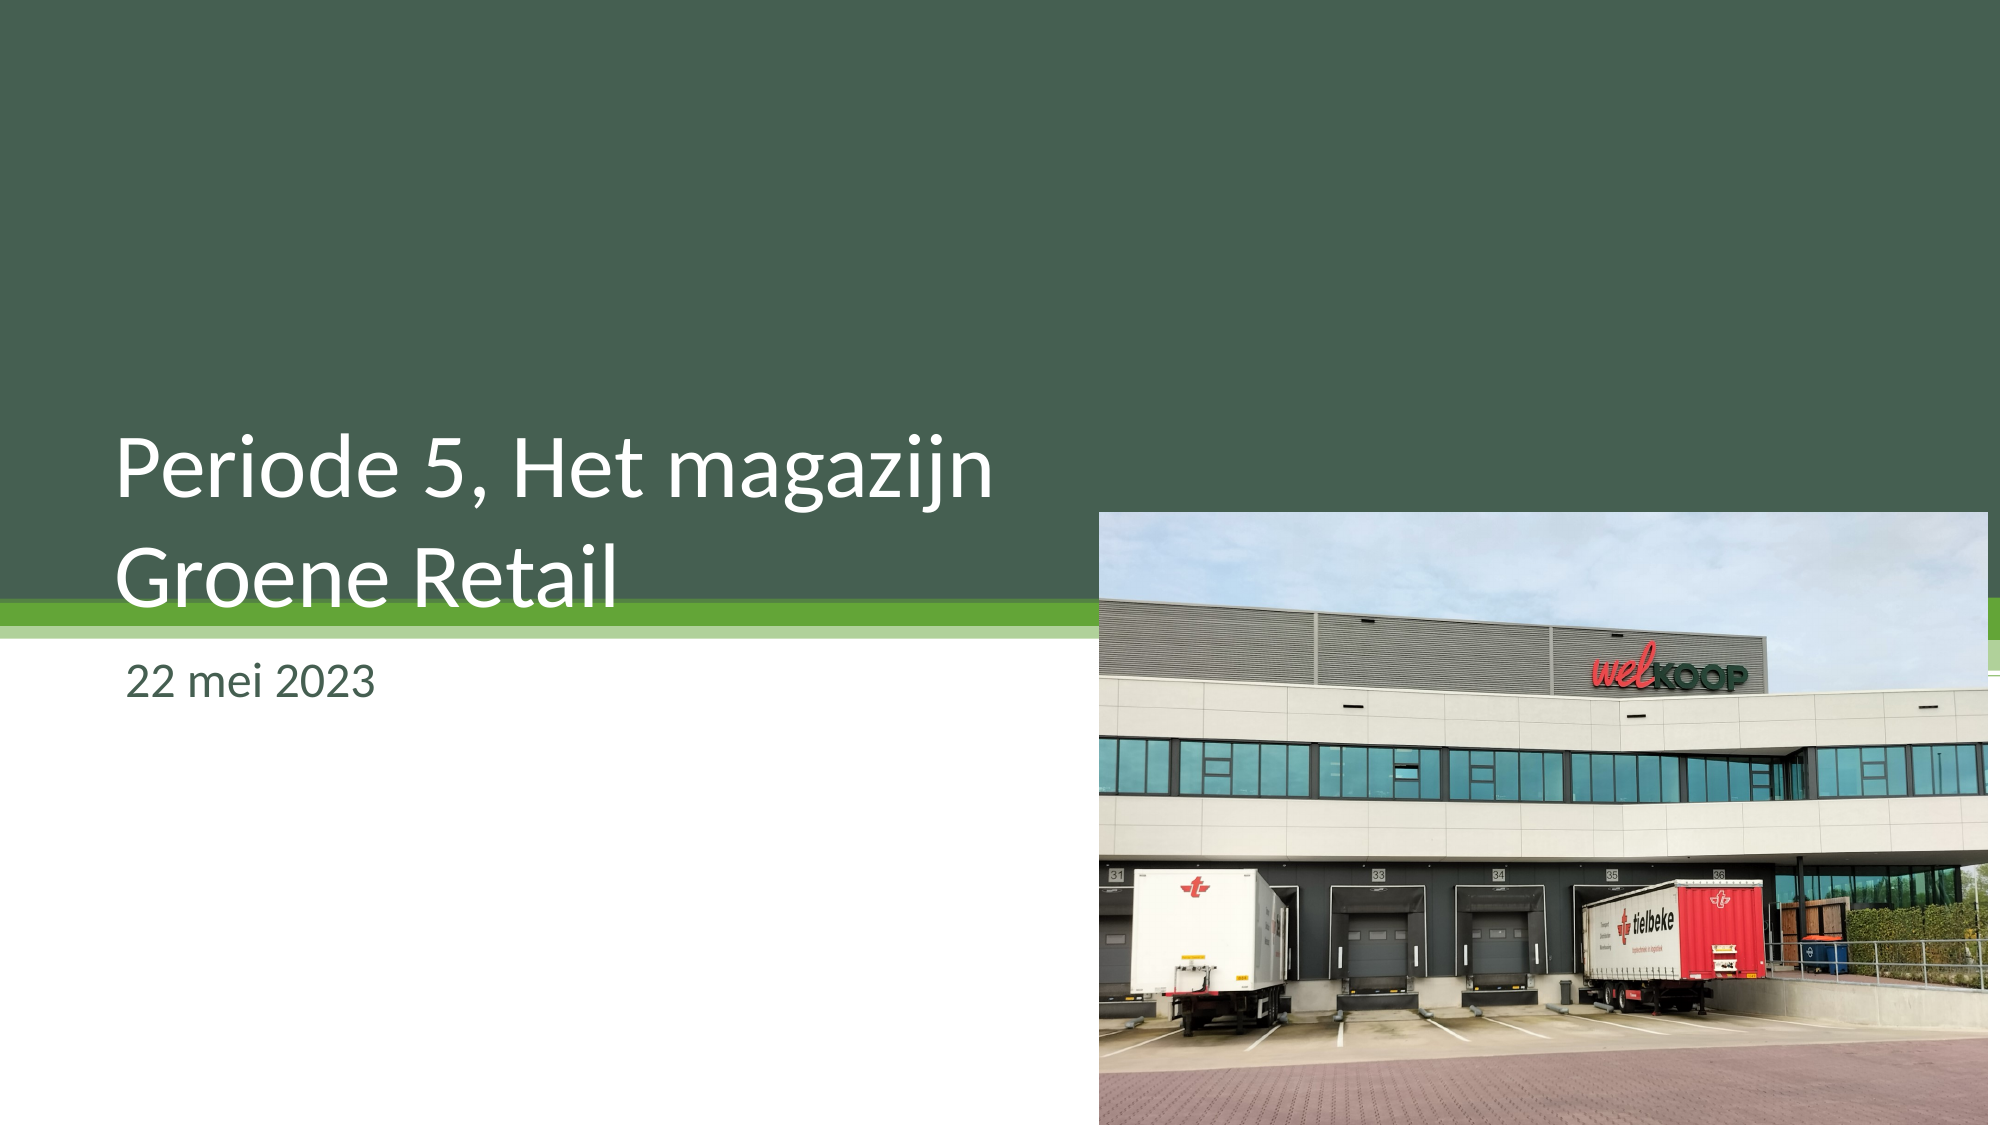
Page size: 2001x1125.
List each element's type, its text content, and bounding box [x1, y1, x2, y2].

picture [1099, 512, 1988, 1125]
title Periode 5, Het magazijn Groene Retail [99, 391, 1950, 633]
subtitle 22 mei 2023 [99, 639, 1099, 928]
